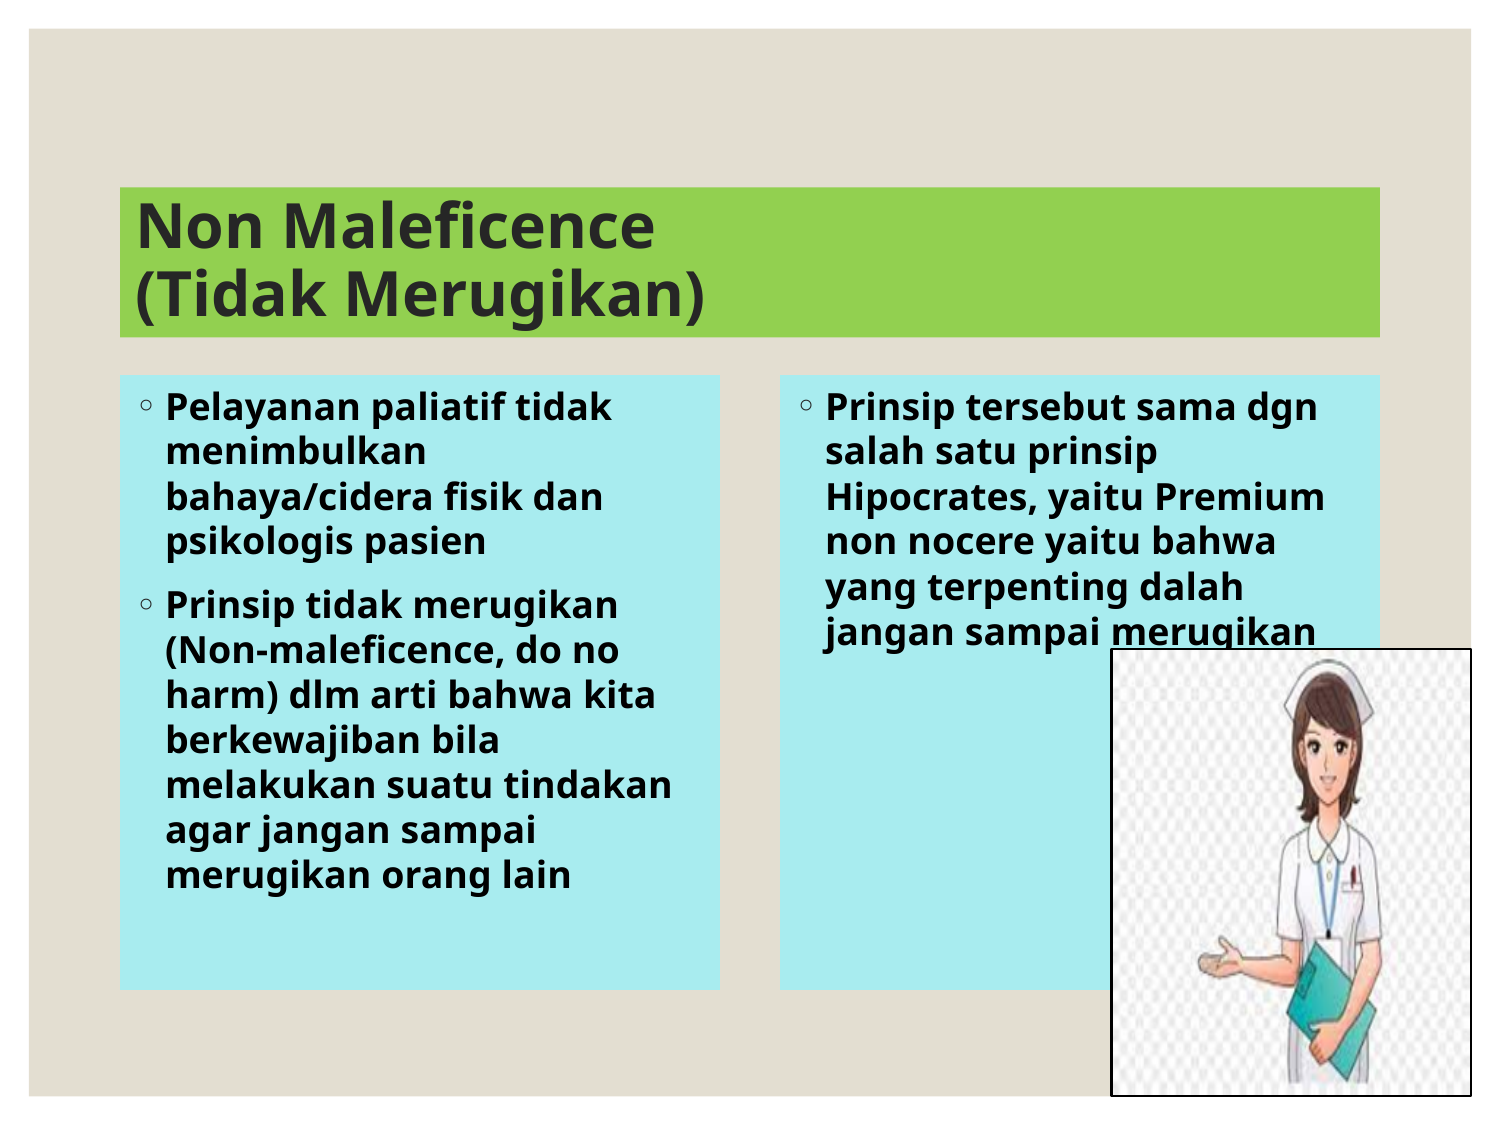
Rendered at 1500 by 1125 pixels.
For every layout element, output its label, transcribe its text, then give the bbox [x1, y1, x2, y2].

list Prinsip tersebut sama dgn salah satu prinsip Hipocrates, yaitu Premium non nocere yaitu bahwa yang terpenting dalah jangan sampai merugikan [780, 375, 1380, 990]
list Pelayanan paliatif tidak menimbulkan bahaya/cidera fisik dan psikologis pasien Prinsip tidak merugikan (Non-maleficence, do no harm) dlm arti bahwa kita berkewajiban bila melakukan suatu tindakan agar jangan sampai merugikan orang lain [120, 375, 720, 990]
title Non Maleficence (Tidak Merugikan) [120, 187, 1380, 338]
picture [1112, 649, 1470, 1095]
